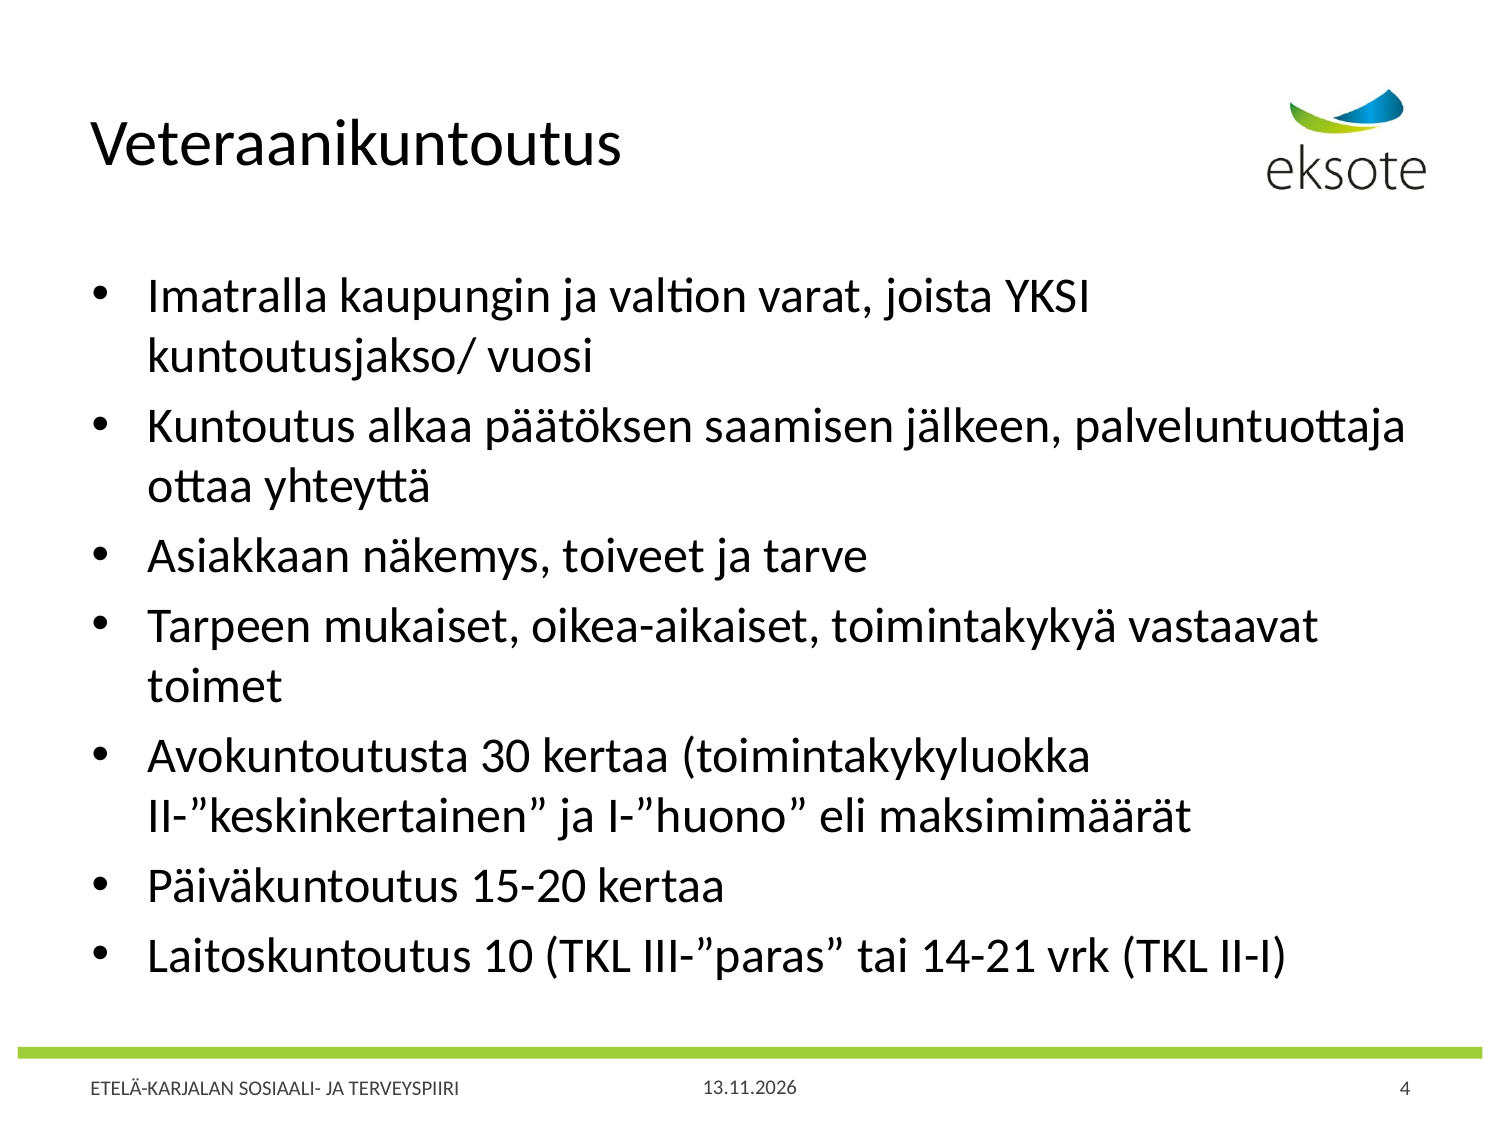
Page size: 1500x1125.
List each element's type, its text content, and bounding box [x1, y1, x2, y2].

title Veteraanikuntoutus [74, 44, 1259, 233]
picture [1259, 76, 1441, 210]
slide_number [574, 1065, 925, 1105]
list Imatralla kaupungin ja valtion varat, joista YKSI kuntoutusjakso/ vuosi Kuntoutus alkaa päätöksen saamisen jälkeen, palveluntuottaja ottaa yhteyttä Asiakkaan näkemys, toiveet ja tarve Tarpeen mukaiset, oikea-aikaiset, toimintakykyä vastaavat toimet Avokuntoutusta 30 kertaa (toimintakykyluokka II-”keskinkertainen” ja I-”huono” eli maksimimäärät Päiväkuntoutus 15-20 kertaa Laitoskuntoutus 10 (TKL III-”paras” tai 14-21 vrk (TKL II-I) [76, 255, 1427, 899]
slide_number 4 [1074, 1066, 1425, 1106]
footer ETELÄ-KARJALAN SOSIAALI- JA TERVEYSPIIRI [75, 1067, 551, 1106]
